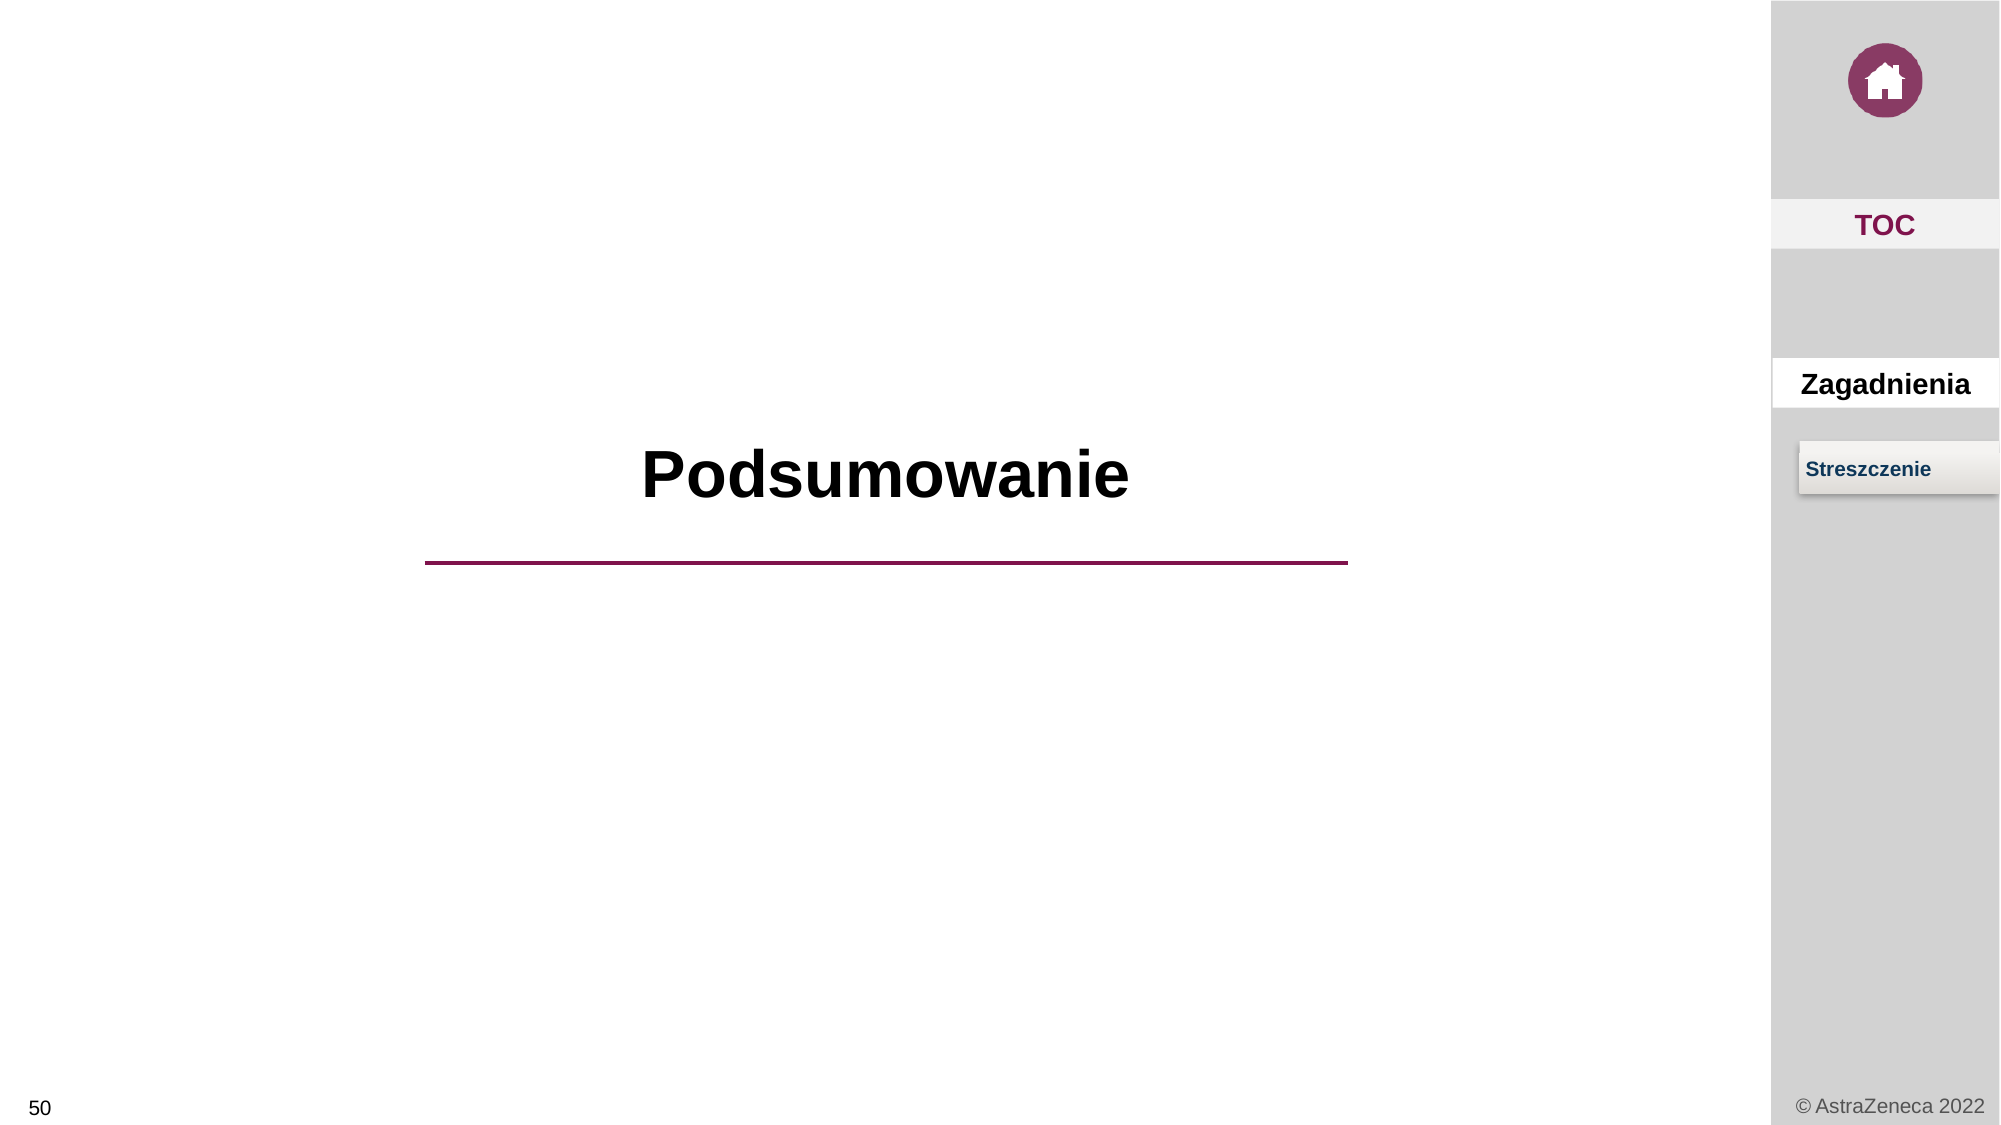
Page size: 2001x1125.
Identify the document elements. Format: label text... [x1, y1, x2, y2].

text_box Podsumowanie [0, 343, 1771, 519]
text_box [1771, 0, 2000, 1125]
picture [1847, 42, 1923, 118]
slide_number 49 [0, 1081, 80, 1125]
